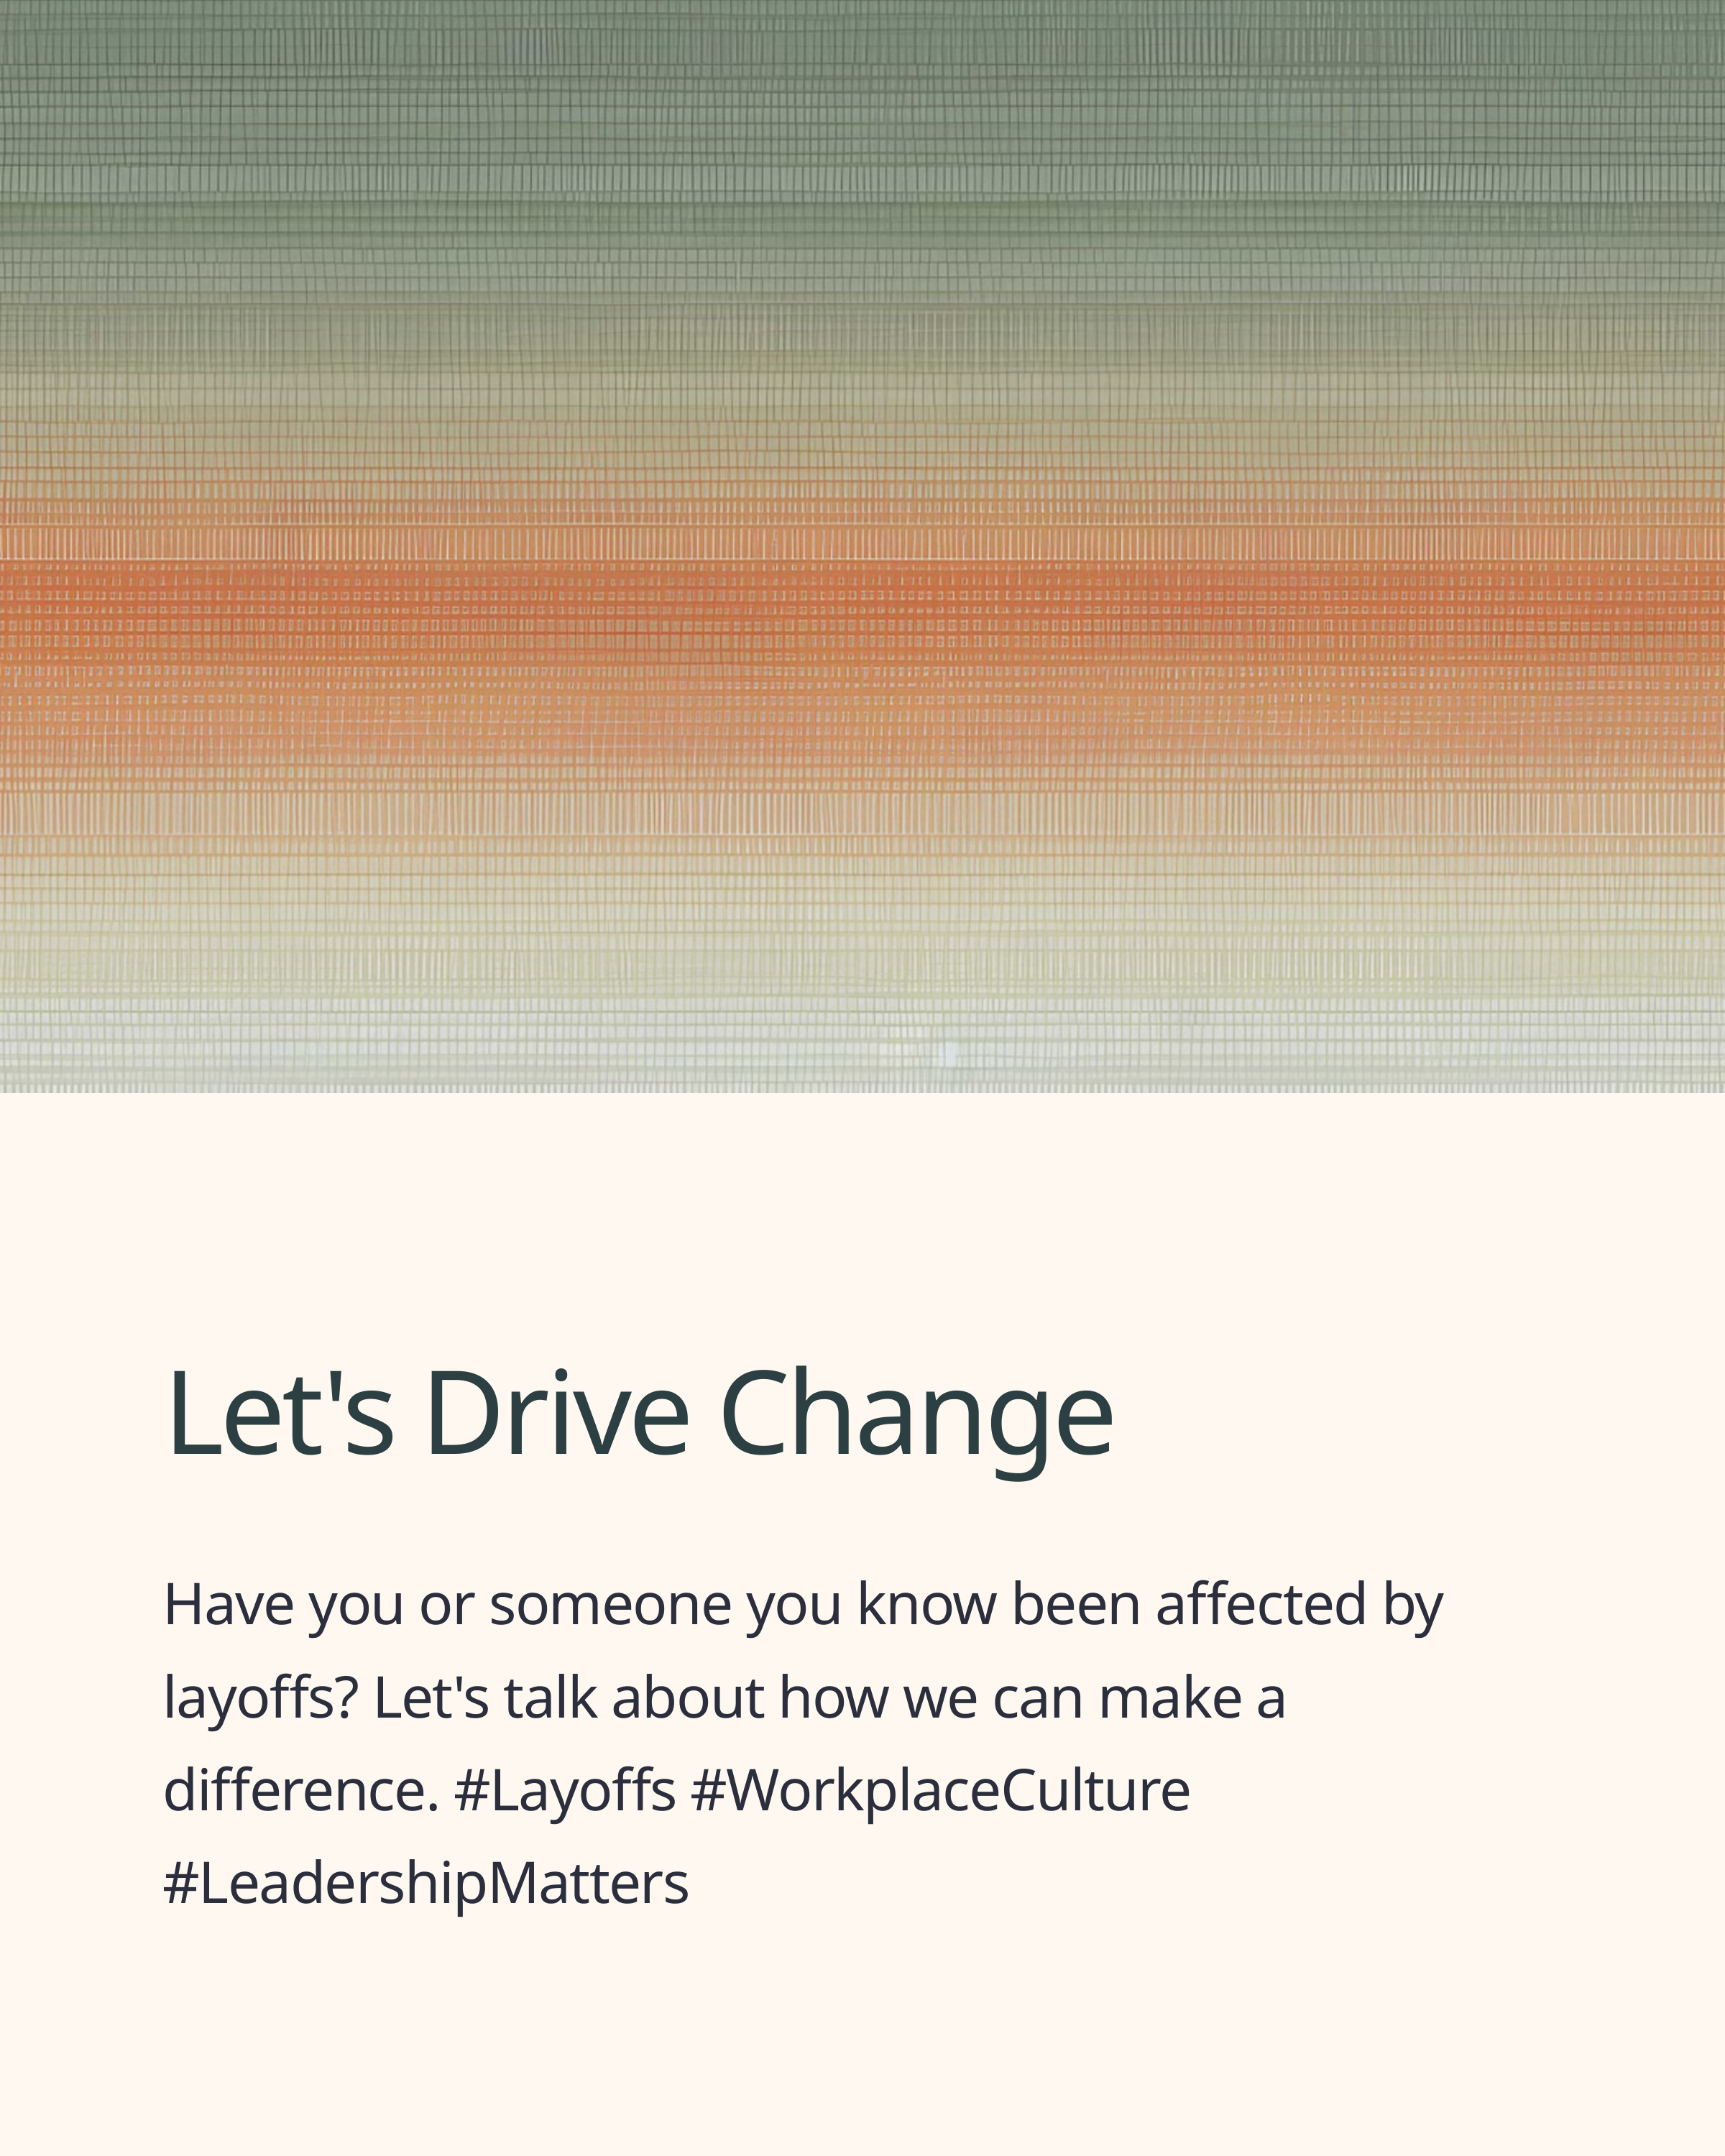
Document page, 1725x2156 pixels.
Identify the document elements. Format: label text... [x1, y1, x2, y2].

picture [0, 0, 1725, 1093]
text_box Have you or someone you know been affected by layoffs? Let's talk about how we can make a difference. #Layoffs #WorkplaceCulture #LeadershipMatters [162, 1543, 1562, 1917]
text_box Let's Drive Change [163, 1332, 1329, 1478]
